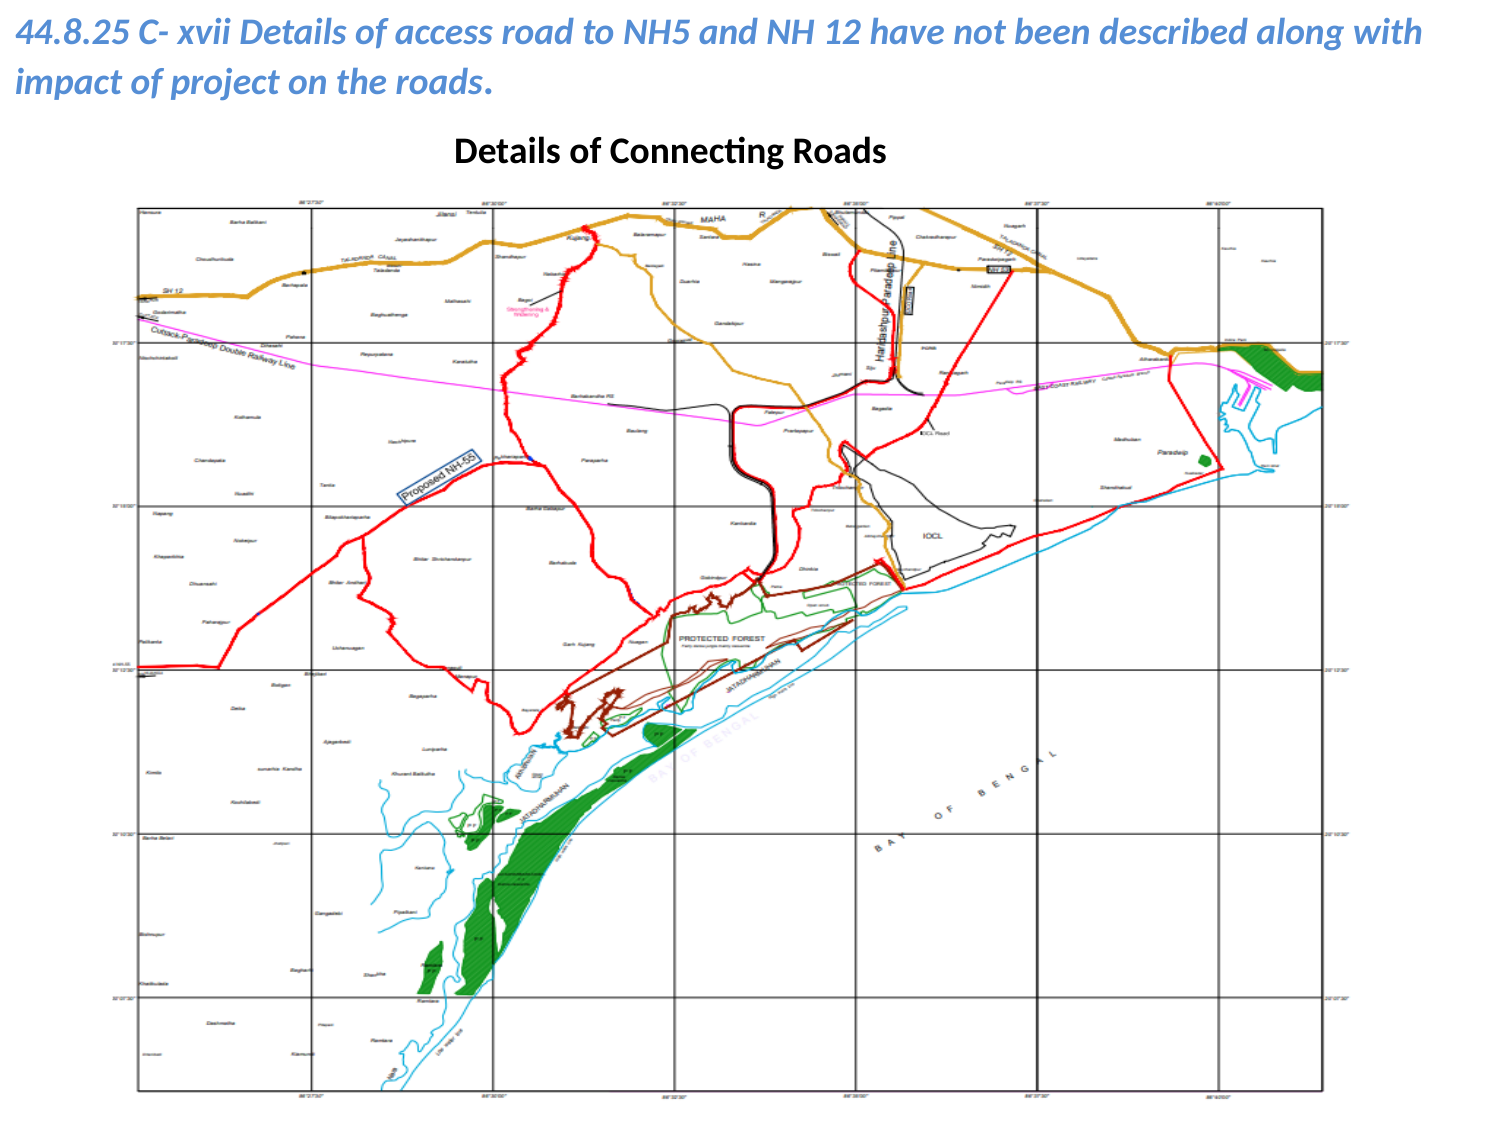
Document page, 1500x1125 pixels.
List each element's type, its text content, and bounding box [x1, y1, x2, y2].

text_box 44.8.25 C- xvii Details of access road to NH5 and NH 12 have not been described along with impact of project on the roads. [0, 0, 1488, 110]
picture [112, 187, 1388, 1125]
text_box Details of Connecting Roads [439, 118, 903, 179]
